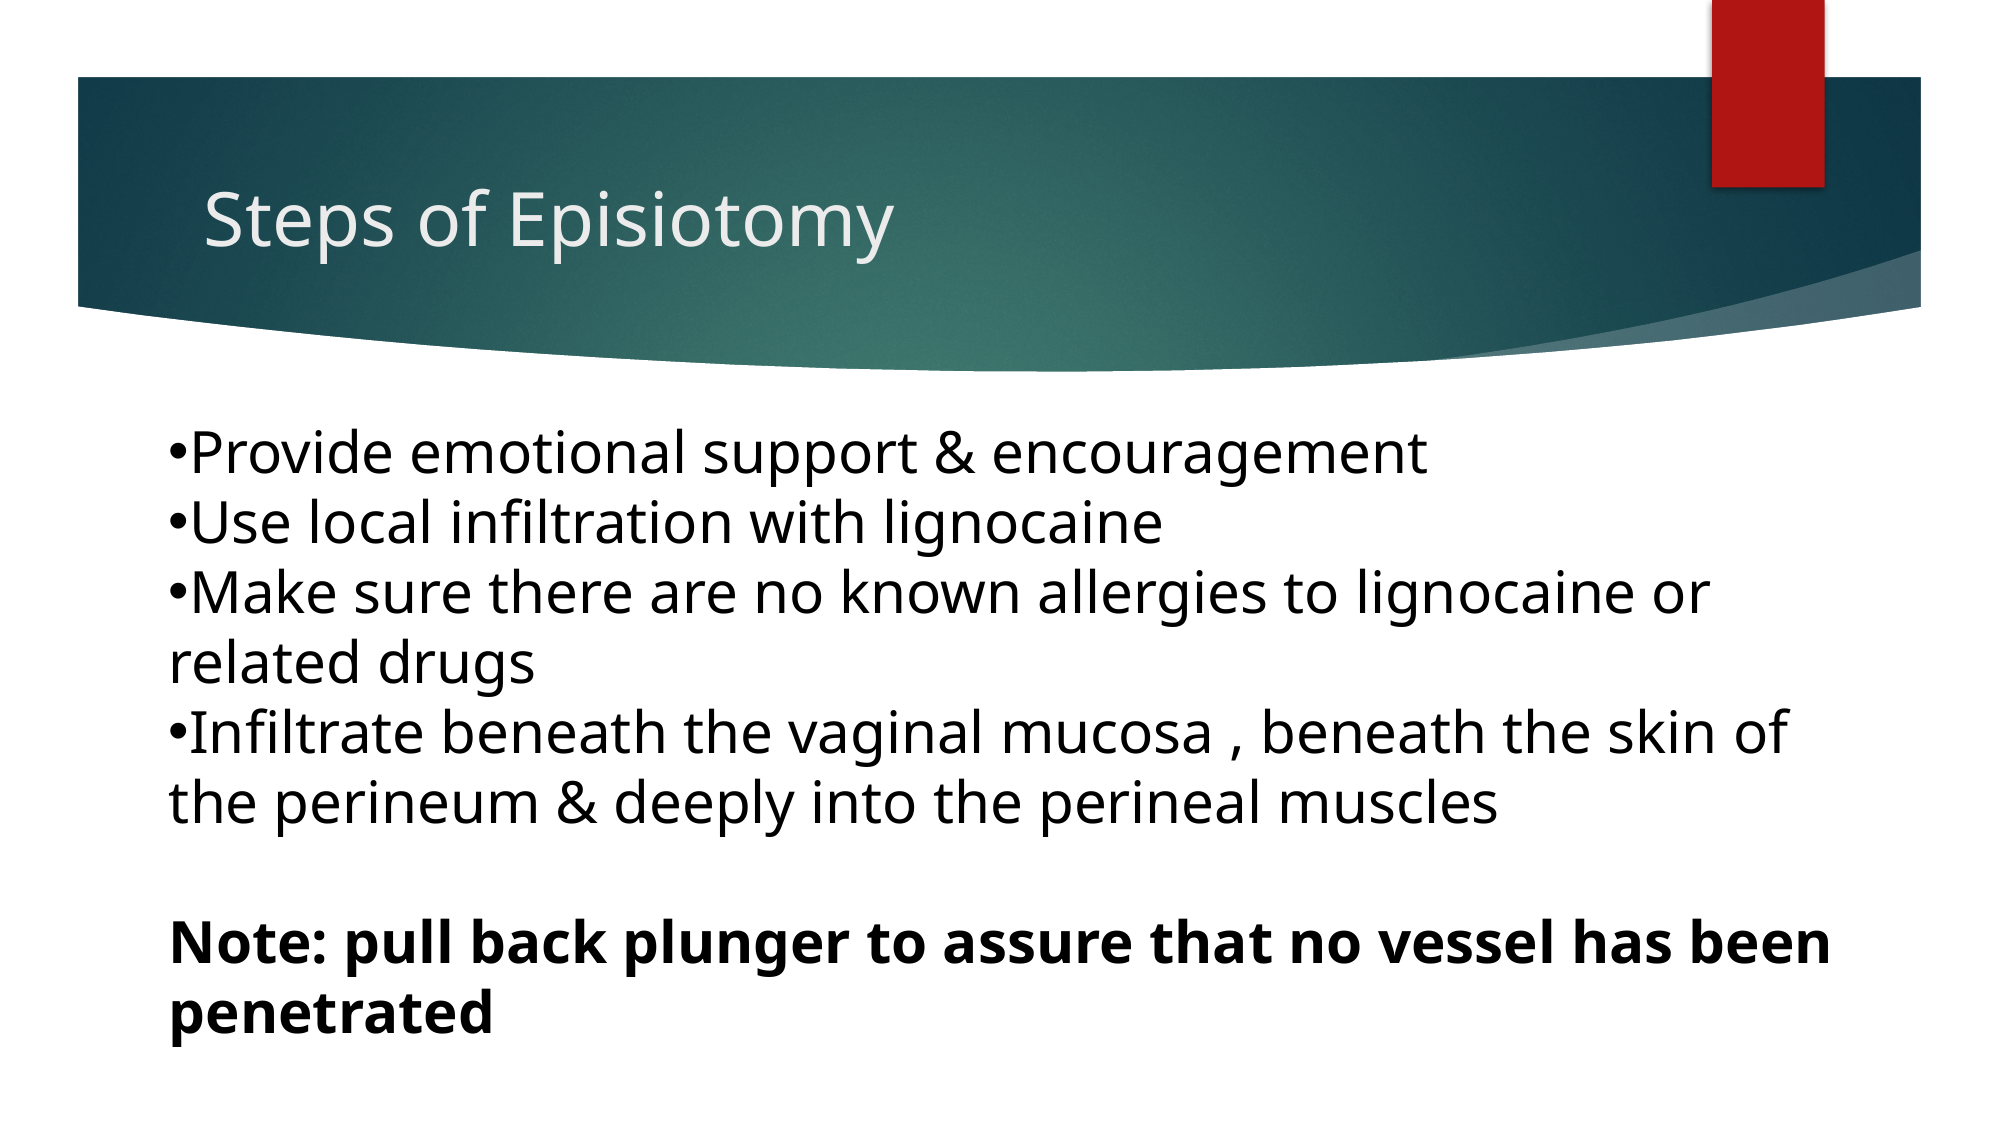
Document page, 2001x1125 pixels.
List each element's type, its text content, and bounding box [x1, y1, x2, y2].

text_box Provide emotional support & encouragement Use local infiltration with lignocaine Make sure there are no known allergies to lignocaine or related drugs Infiltrate beneath the vaginal mucosa , beneath the skin of the perineum & deeply into the perineal muscles Note: pull back plunger to assure that no vessel has been penetrated [154, 408, 1859, 1053]
title Steps of Episiotomy [188, 158, 1637, 275]
